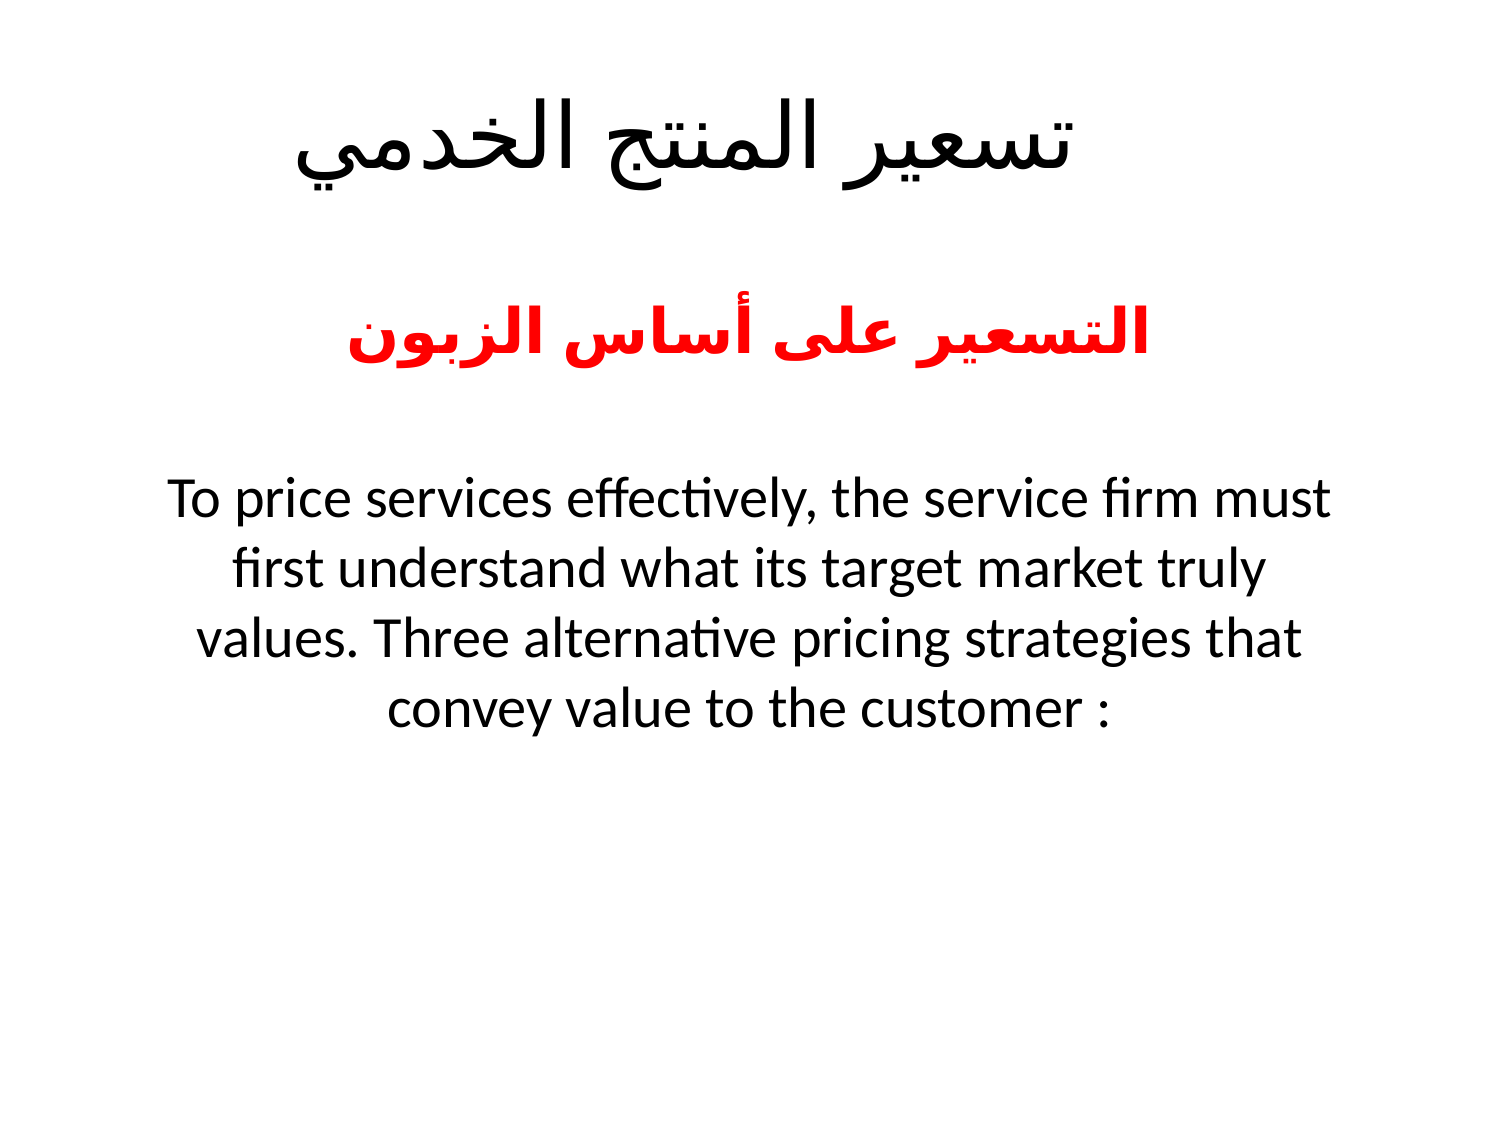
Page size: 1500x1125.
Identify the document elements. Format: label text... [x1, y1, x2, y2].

subtitle التسعير على أساس الزبون To price services effectively, the service firm must first understand what its target market truly values. Three alternative pricing strategies that convey value to the customer : [135, 196, 1365, 1067]
title تسعير المنتج الخدمي [123, 42, 1247, 220]
